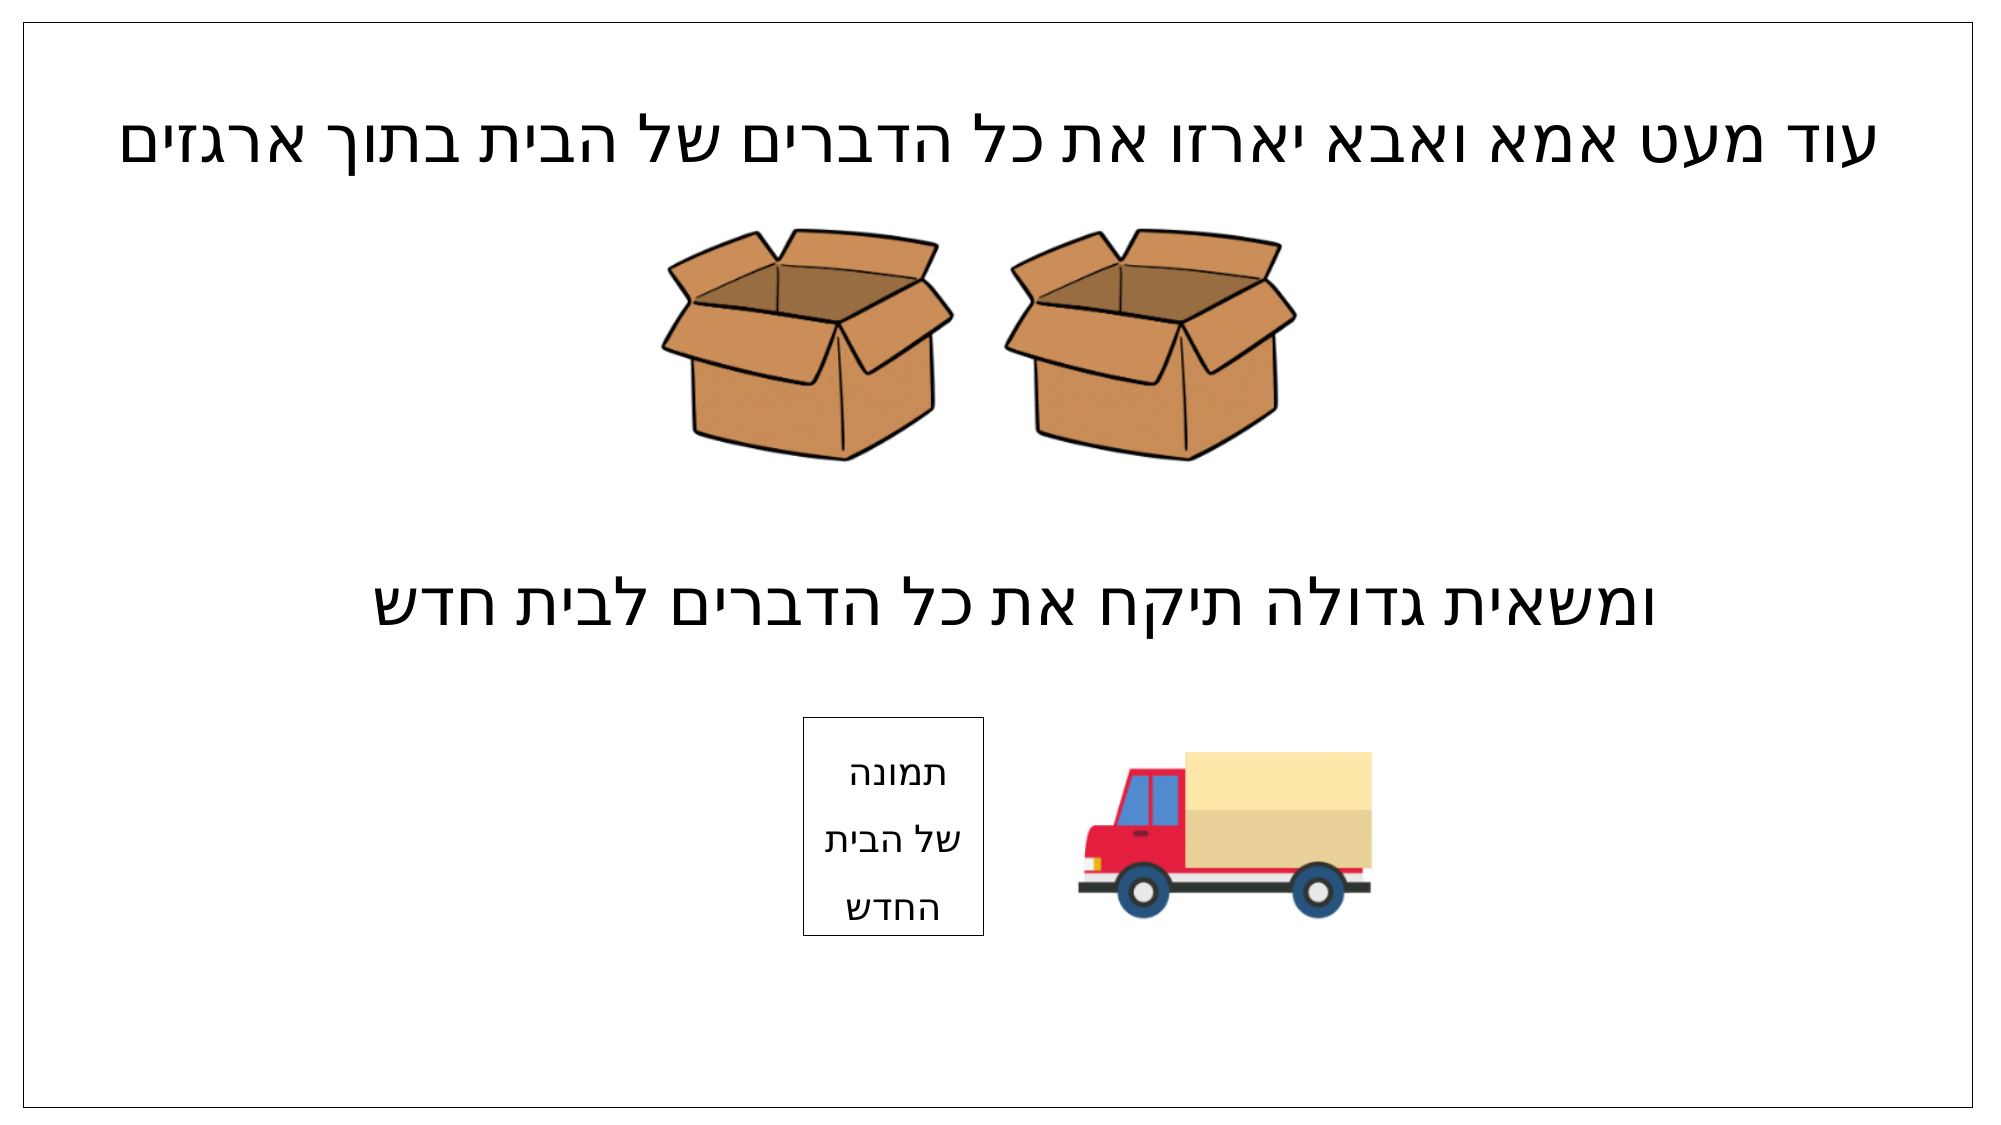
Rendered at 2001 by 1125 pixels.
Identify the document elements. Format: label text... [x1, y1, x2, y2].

text_box [23, 22, 1973, 1108]
picture [1055, 712, 1415, 941]
text_box עוד מעט אמא ואבא יארזו את כל הדברים של הבית בתוך ארגזים [102, 88, 1898, 184]
text_box ומשאית גדולה תיקח את כל הדברים לבית חדש [357, 551, 1675, 646]
text_box תמונה של הבית החדש [803, 717, 984, 936]
picture [624, 195, 1343, 486]
